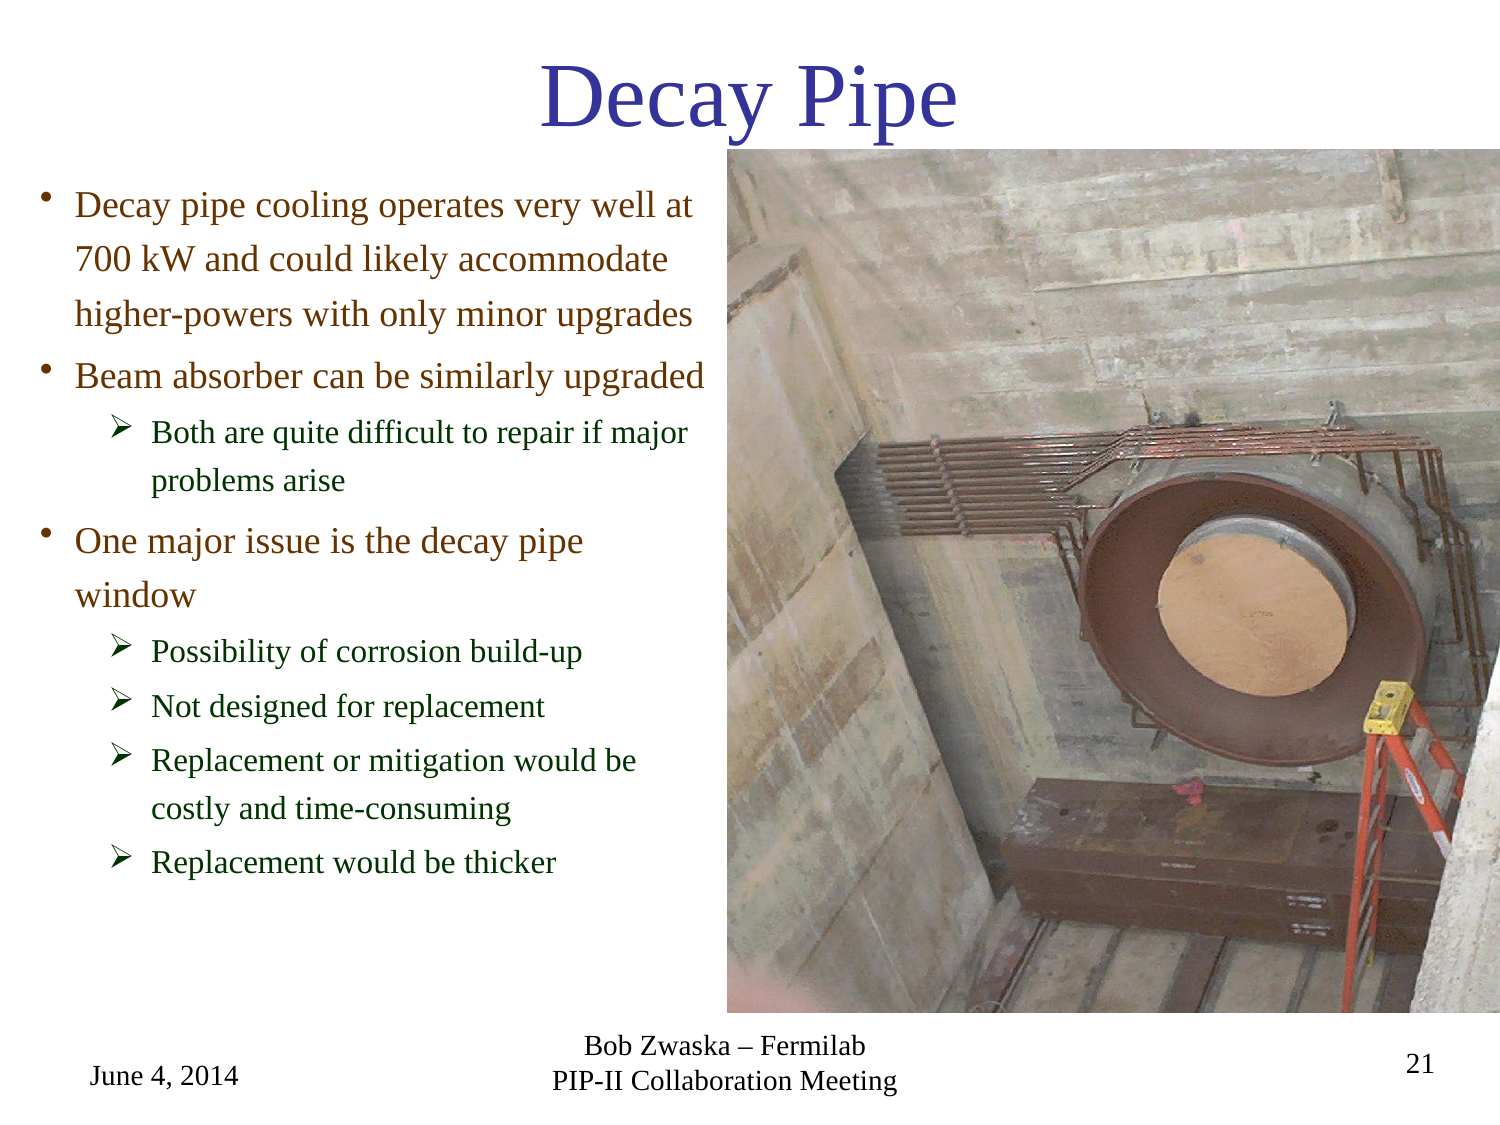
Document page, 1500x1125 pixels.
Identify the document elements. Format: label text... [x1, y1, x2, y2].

picture [727, 149, 1500, 1013]
list Decay pipe cooling operates very well at 700 kW and could likely accommodate higher-powers with only minor upgrades Beam absorber can be similarly upgraded Both are quite difficult to repair if major problems arise One major issue is the decay pipe window Possibility of corrosion build-up Not designed for replacement Replacement or mitigation would be costly and time-consuming Replacement would be thicker [24, 162, 722, 1006]
title Decay Pipe [74, 24, 1426, 156]
